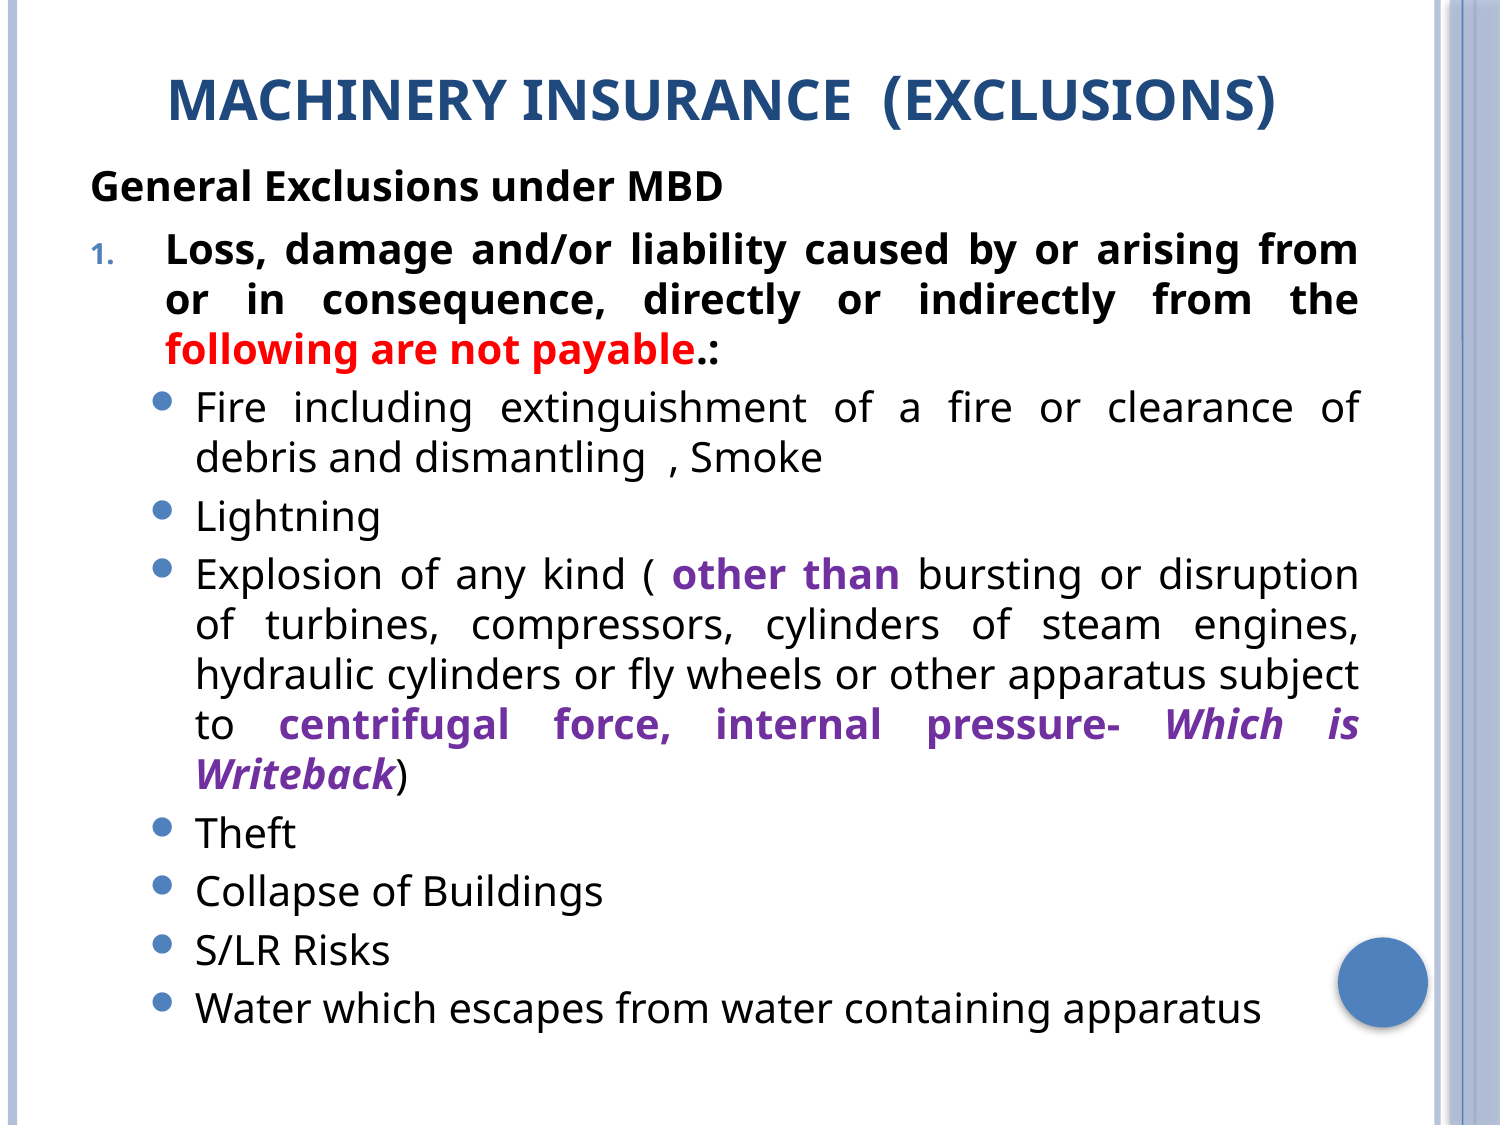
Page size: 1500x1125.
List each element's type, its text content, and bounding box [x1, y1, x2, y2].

list General Exclusions under MBD Loss, damage and/or liability caused by or arising from or in consequence, directly or indirectly from the following are not payable.: Fire including extinguishment of a fire or clearance of debris and dismantling , Smoke Lightning Explosion of any kind ( other than bursting or disruption of turbines, compressors, cylinders of steam engines, hydraulic cylinders or fly wheels or other apparatus subject to centrifugal force, internal pressure- Which is Writeback) Theft Collapse of Buildings S/LR Risks Water which escapes from water containing apparatus [75, 152, 1375, 1062]
title Machinery Insurance (Exclusions) [112, 35, 1338, 141]
